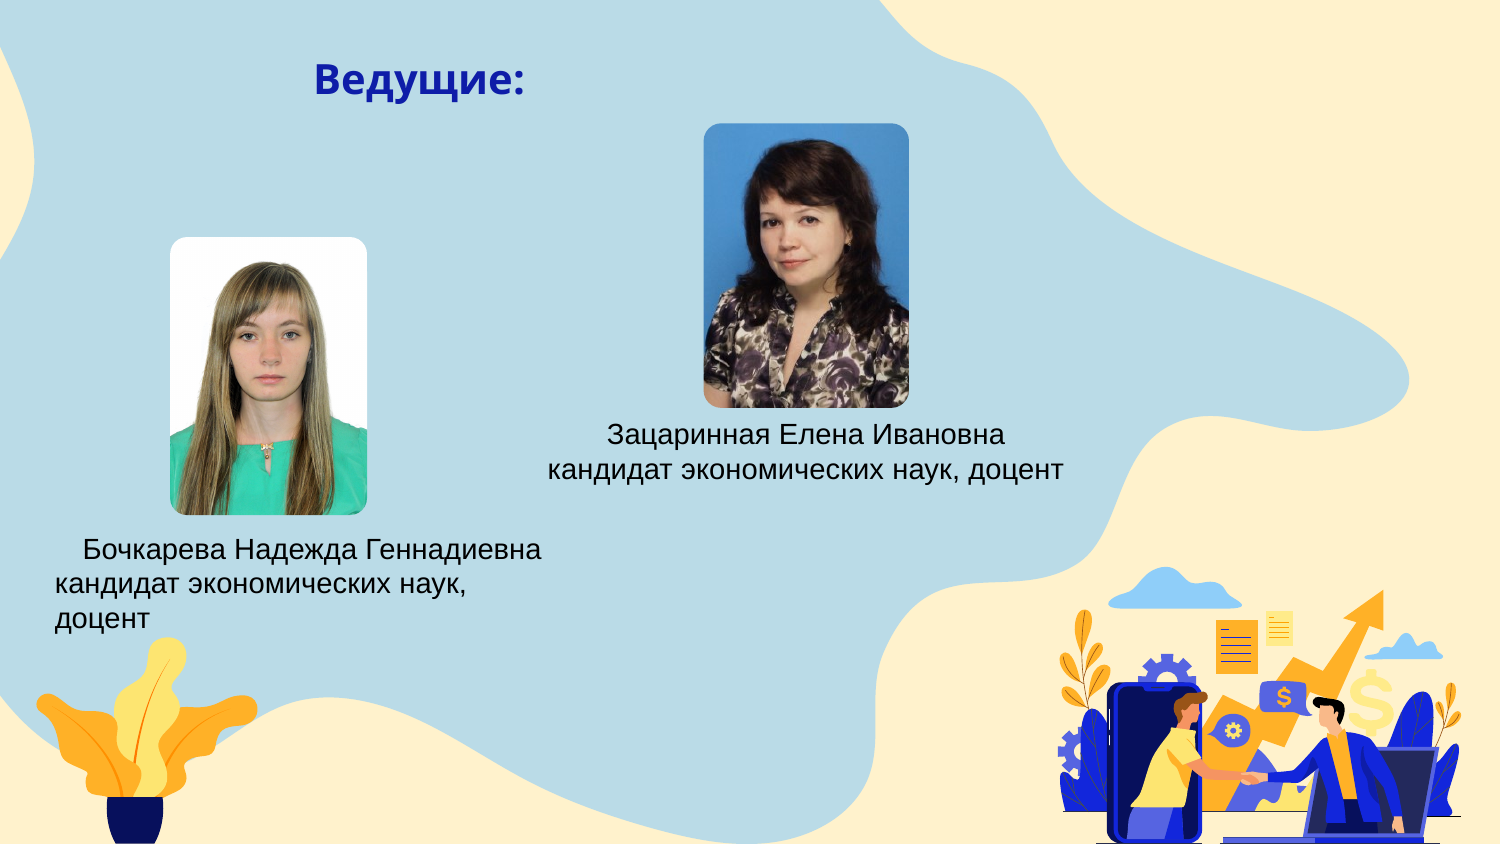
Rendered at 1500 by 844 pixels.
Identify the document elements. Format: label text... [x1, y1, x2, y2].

text_box Бочкарева Надежда Геннадиевна кандидат экономических наук, доцент [40, 522, 585, 643]
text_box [31, 637, 260, 844]
text_box Зацаринная Елена Ивановна кандидат экономических наук, доцент [526, 407, 1086, 556]
title Ведущие: [70, 37, 770, 132]
picture [169, 236, 368, 516]
picture [703, 123, 910, 409]
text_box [1052, 566, 1466, 844]
